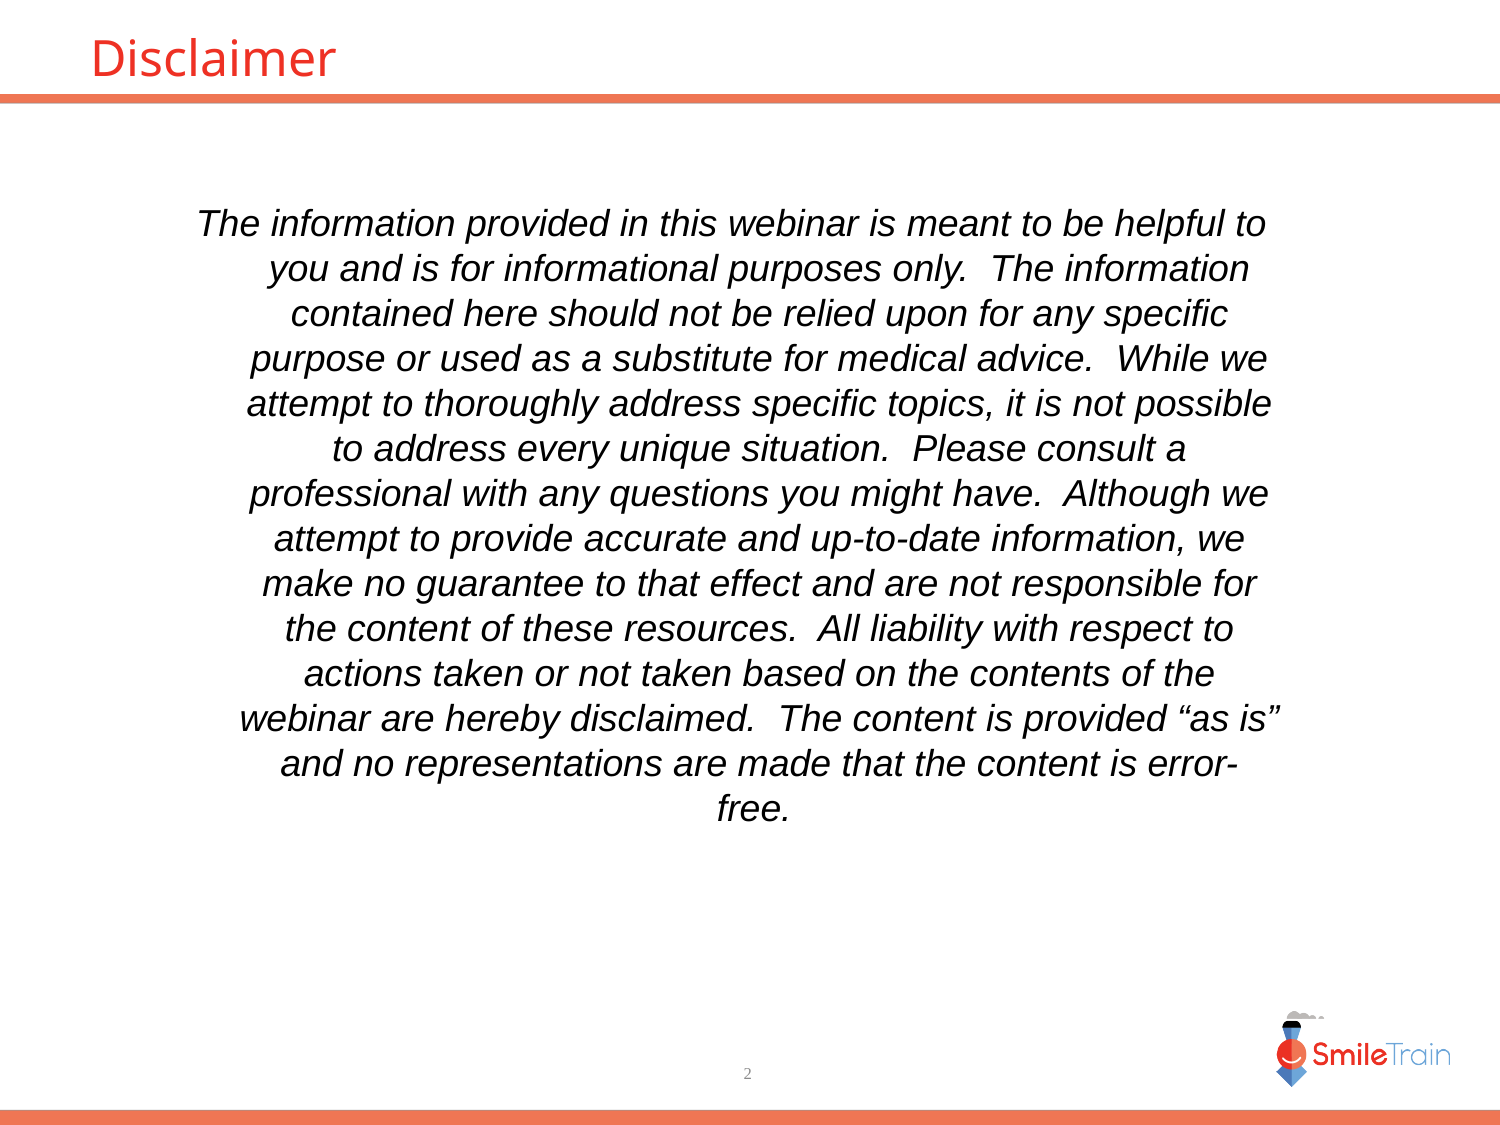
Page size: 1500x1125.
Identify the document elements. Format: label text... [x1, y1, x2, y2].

list The information provided in this webinar is meant to be helpful to you and is for informational purposes only. The information contained here should not be relied upon for any specific purpose or used as a substitute for medical advice. While we attempt to thoroughly address specific topics, it is not possible to address every unique situation. Please consult a professional with any questions you might have. Although we attempt to provide accurate and up-to-date information, we make no guarantee to that effect and are not responsible for the content of these resources. All liability with respect to actions taken or not taken based on the contents of the webinar are hereby disclaimed. The content is provided “as is” and no representations are made that the content is error-free. [166, 191, 1297, 1043]
picture [1276, 1011, 1450, 1087]
slide_number 2 [573, 1042, 924, 1103]
title Disclaimer [75, 31, 1425, 82]
